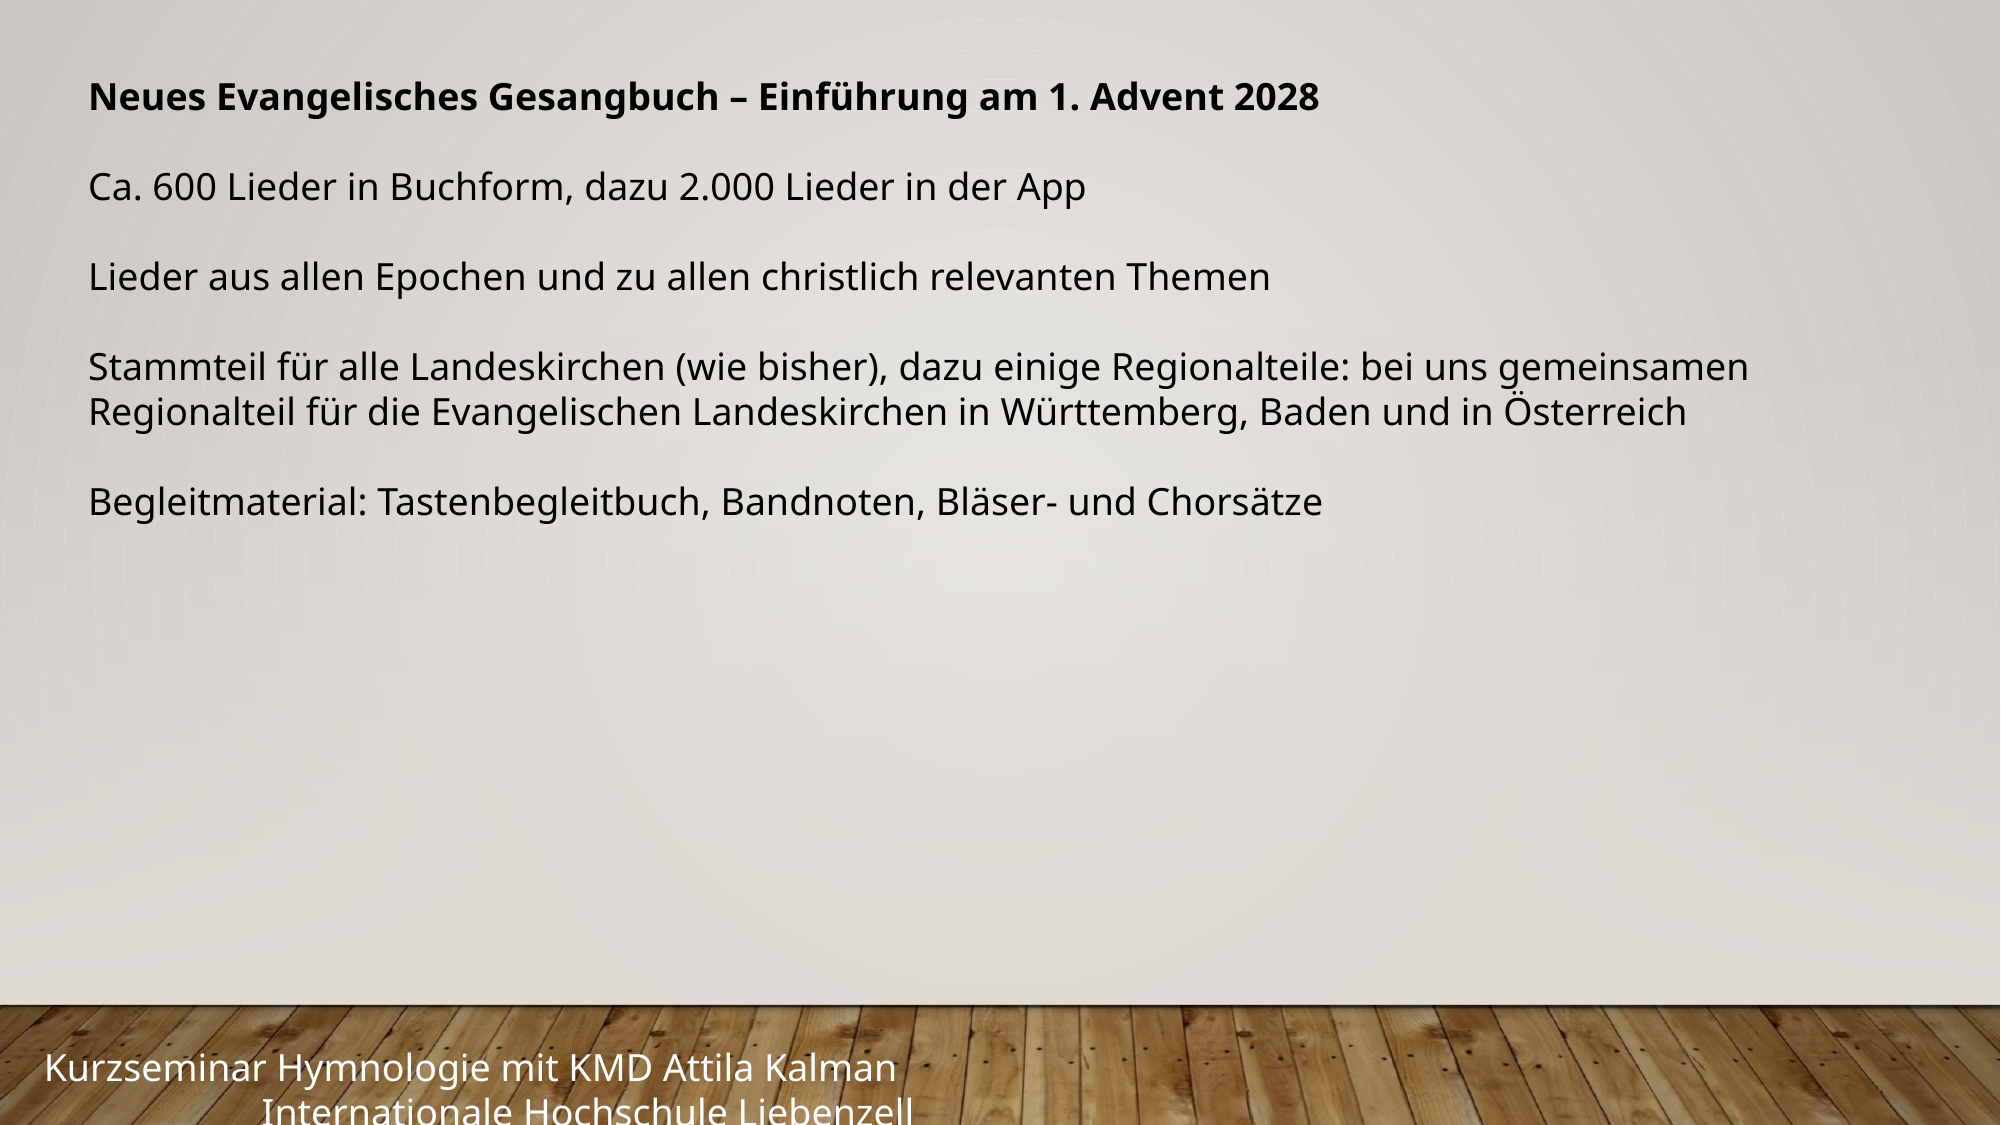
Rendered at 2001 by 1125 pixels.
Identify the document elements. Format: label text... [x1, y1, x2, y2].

picture [0, 1005, 2000, 1125]
text_box Neues Evangelisches Gesangbuch – Einführung am 1. Advent 2028 Ca. 600 Lieder in Buchform, dazu 2.000 Lieder in der App Lieder aus allen Epochen und zu allen christlich relevanten Themen Stammteil für alle Landeskirchen (wie bisher), dazu einige Regionalteile: bei uns gemeinsamen Regionalteil für die Evangelischen Landeskirchen in Württemberg, Baden und in Österreich Begleitmaterial: Tastenbegleitbuch, Bandnoten, Bläser- und Chorsätze [73, 65, 1885, 621]
text_box Kurzseminar Hymnologie mit KMD Attila Kalman Internationale Hochschule Liebenzell [28, 1036, 1970, 1125]
